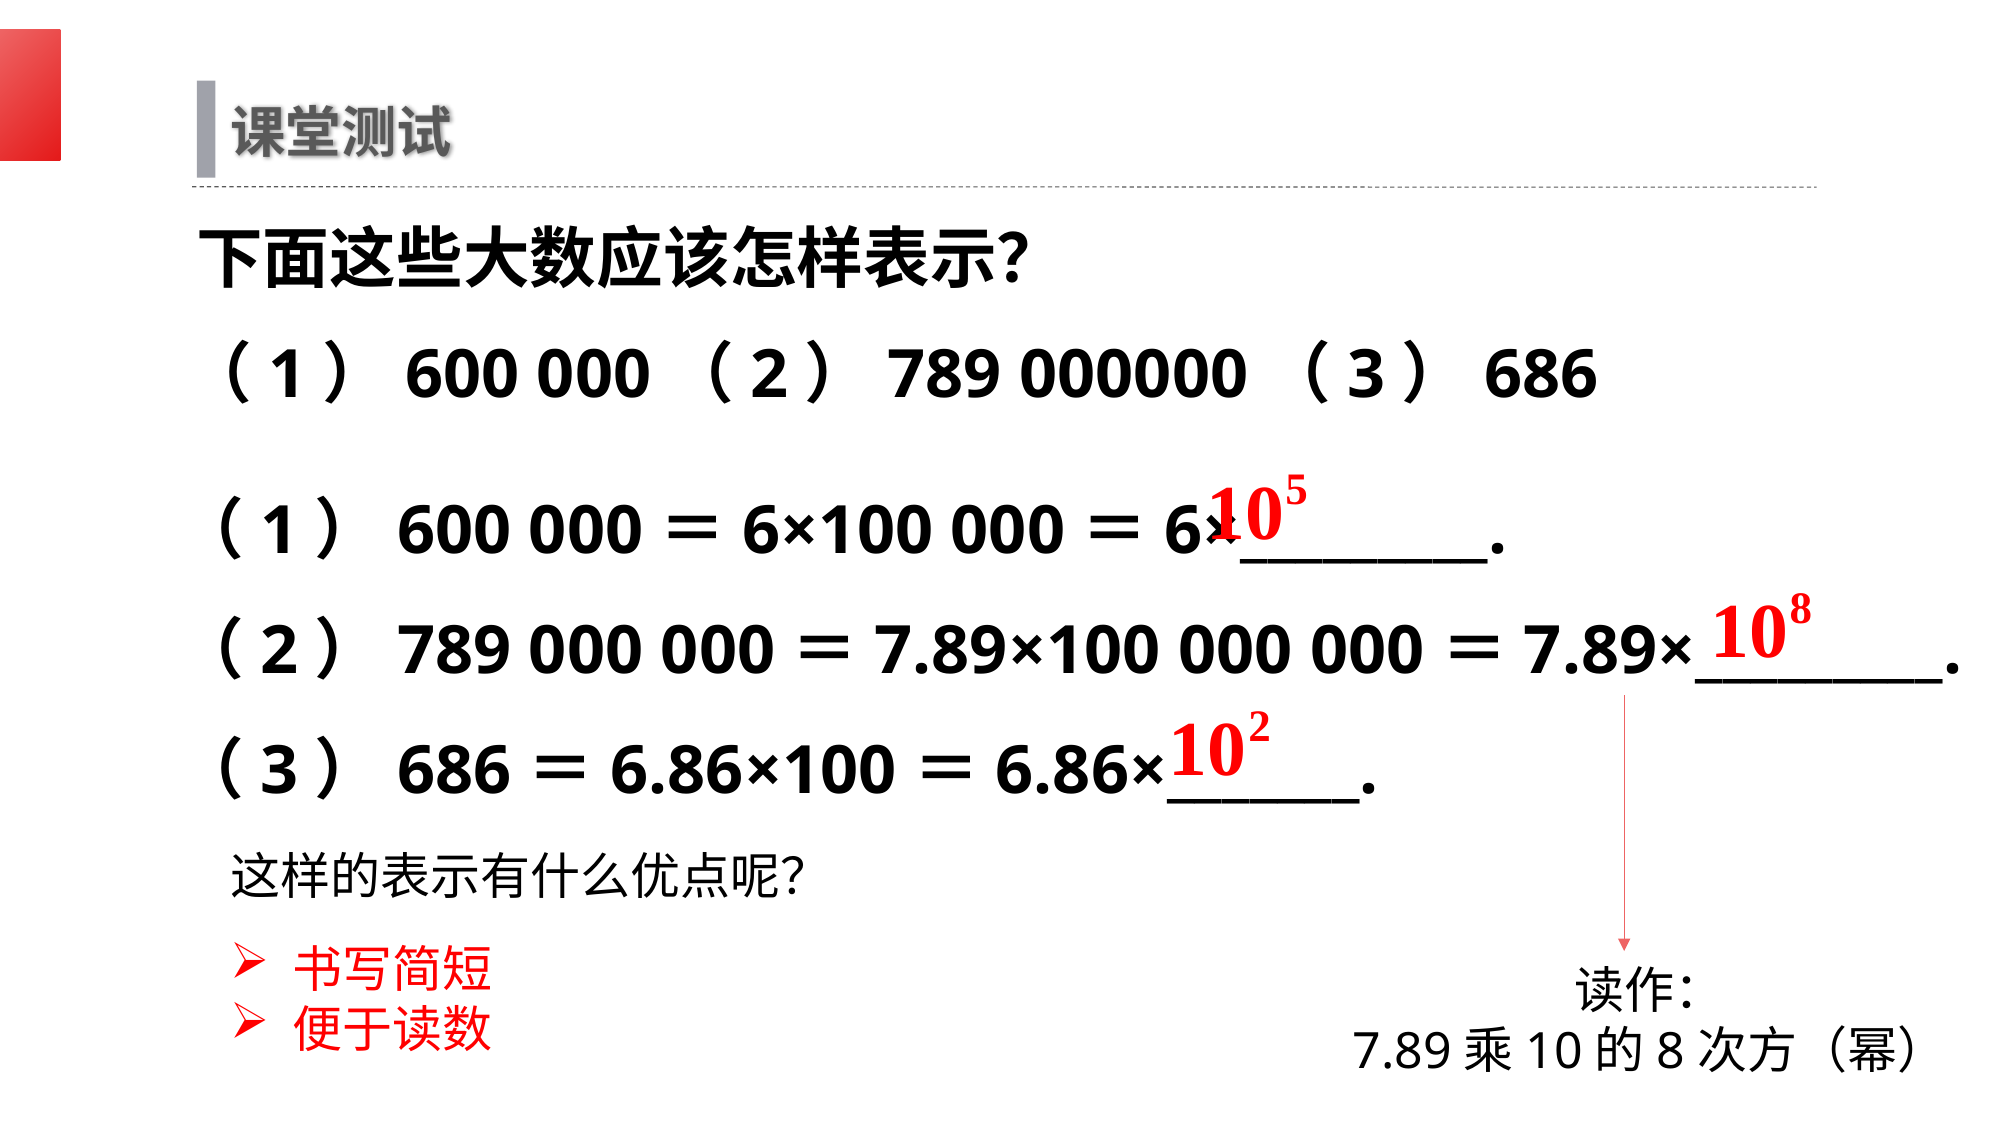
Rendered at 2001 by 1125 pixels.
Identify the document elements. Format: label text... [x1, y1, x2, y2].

text_box （1）600 000（2）789 000000（3）686 [170, 323, 1625, 419]
text_box 书写简短 便于读数 [215, 929, 752, 1065]
text_box 读作： 7.89乘10的8次方（幂） [1335, 951, 1964, 1086]
text_box [196, 80, 216, 179]
text_box 课堂测试 [215, 90, 925, 172]
text_box 下面这些大数应该怎样表示？ [181, 208, 1749, 303]
picture [1207, 458, 1313, 548]
picture [1711, 577, 1817, 667]
picture [1169, 695, 1275, 785]
text_box （1）600 000＝6×100 000＝6×_________. （2）789 000 000＝7.89×100 000 000＝7.89×_________. （3）686＝6.86×100＝6.86×_______. [162, 439, 2000, 815]
text_box 这样的表示有什么优点呢？ [215, 836, 1025, 912]
